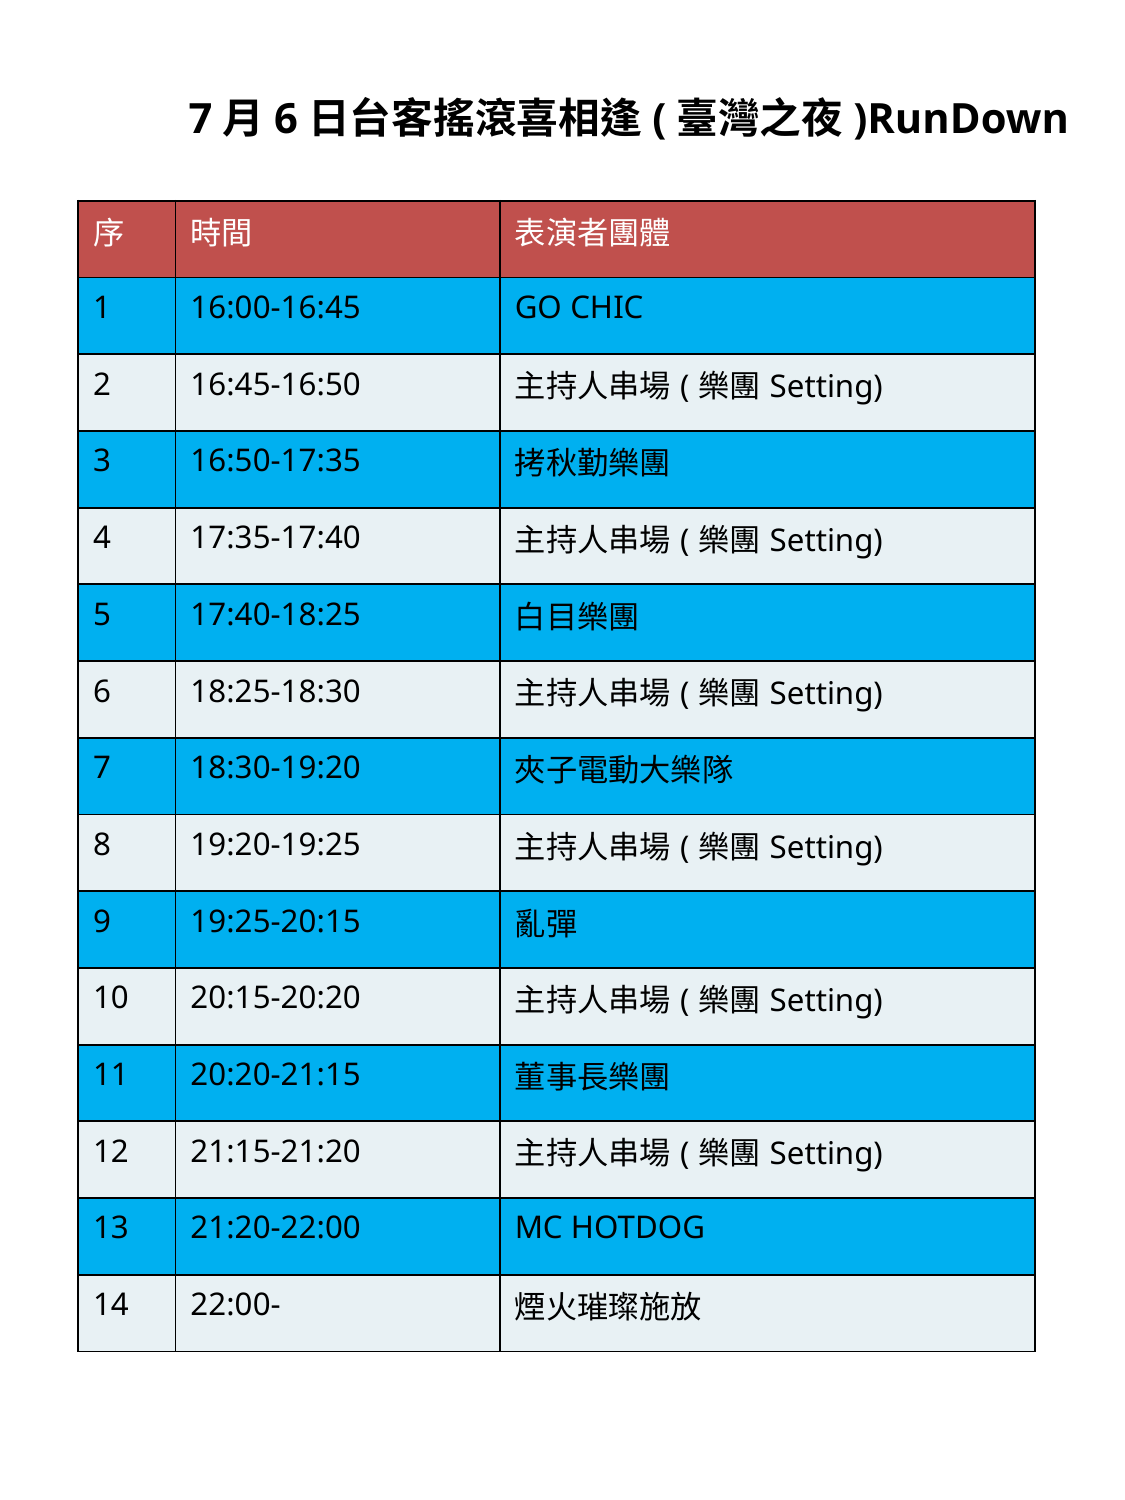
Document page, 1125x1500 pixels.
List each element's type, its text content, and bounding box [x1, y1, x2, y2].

table_cell 20:15-20:20 [176, 969, 499, 1044]
table_cell 主持人串場(樂團Setting) [501, 662, 1034, 737]
table_cell 煙火璀璨施放 [501, 1276, 1034, 1351]
table_cell 17:35-17:40 [176, 509, 499, 583]
table_cell 8 [79, 815, 175, 890]
table_cell 12 [79, 1122, 175, 1197]
table_cell 拷秋勤樂團 [501, 432, 1034, 507]
table_cell 董事長樂團 [501, 1046, 1034, 1120]
table_cell 夾子電動大樂隊 [501, 739, 1034, 814]
table_cell 22:00- [176, 1276, 499, 1351]
table_cell 18:25-18:30 [176, 662, 499, 737]
table_cell 16:45-16:50 [176, 355, 499, 430]
table_cell 主持人串場(樂團Setting) [501, 509, 1034, 583]
table_cell 3 [79, 432, 175, 507]
table_cell 2 [79, 355, 175, 430]
table_cell 20:20-21:15 [176, 1046, 499, 1120]
table_cell 亂彈 [501, 892, 1034, 967]
table_cell 10 [79, 969, 175, 1044]
table_cell 1 [79, 278, 175, 353]
table_cell 主持人串場(樂團Setting) [501, 815, 1034, 890]
table_cell 主持人串場(樂團Setting) [501, 1122, 1034, 1197]
table_cell 11 [79, 1046, 175, 1120]
table_cell 白目樂團 [501, 585, 1034, 660]
table_cell 5 [79, 585, 175, 660]
table_cell 9 [79, 892, 175, 967]
table_cell 主持人串場(樂團Setting) [501, 969, 1034, 1044]
table_cell 16:00-16:45 [176, 278, 499, 353]
table_cell MC HOTDOG [501, 1199, 1034, 1274]
table_header 序 [79, 202, 175, 277]
table_cell 21:20-22:00 [176, 1199, 499, 1274]
table_cell 13 [79, 1199, 175, 1274]
table_cell 21:15-21:20 [176, 1122, 499, 1197]
table_cell 7 [79, 739, 175, 814]
table_cell 19:20-19:25 [176, 815, 499, 890]
table_header 時間 [176, 202, 499, 277]
text_box 7月6日台客搖滾喜相逢(臺灣之夜)RunDown [66, 84, 1125, 200]
table_cell 18:30-19:20 [176, 739, 499, 814]
table_cell 4 [79, 509, 175, 583]
table_cell GO CHIC [501, 278, 1034, 353]
table_cell 17:40-18:25 [176, 585, 499, 660]
table_cell 16:50-17:35 [176, 432, 499, 507]
table_cell 6 [79, 662, 175, 737]
table_cell 14 [79, 1276, 175, 1351]
table_cell 19:25-20:15 [176, 892, 499, 967]
table_cell 主持人串場(樂團Setting) [501, 355, 1034, 430]
table_header 表演者團體 [501, 202, 1034, 277]
